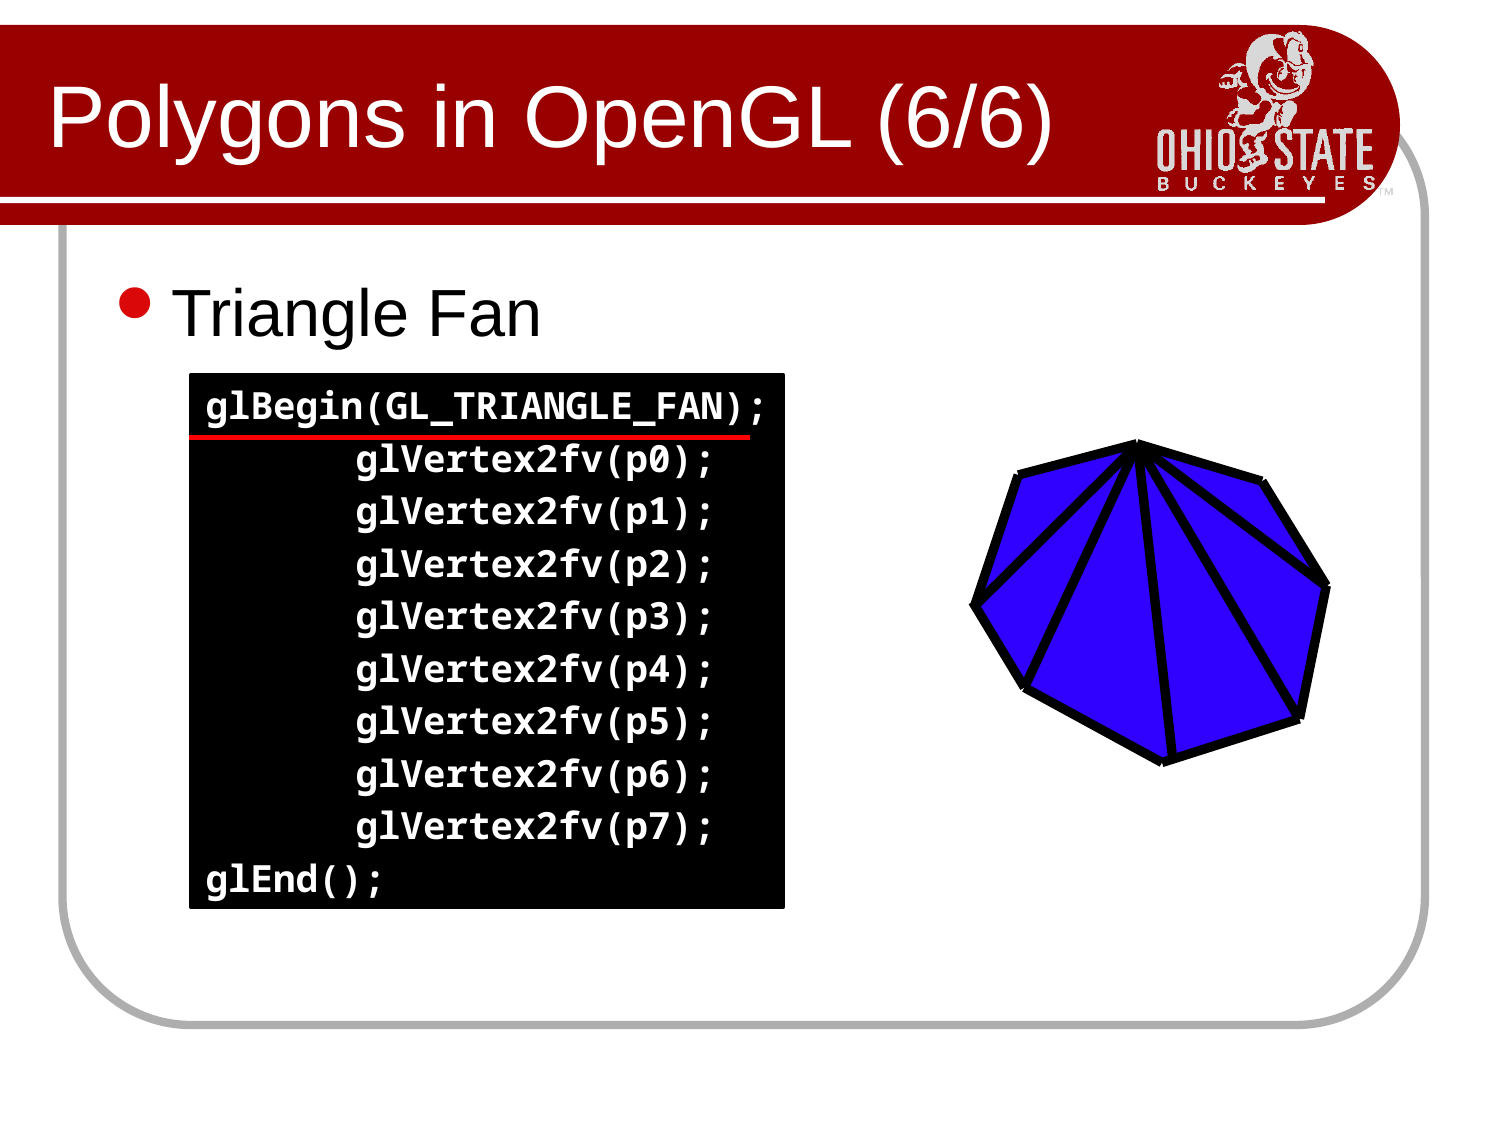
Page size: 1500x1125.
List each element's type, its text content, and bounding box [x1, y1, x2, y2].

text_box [899, 374, 1400, 844]
title Polygons in OpenGL (6/6) [31, 37, 1201, 188]
list Triangle Fan [99, 262, 1401, 988]
text_box glBegin(GL_TRIANGLE_FAN); glVertex2fv(p0); glVertex2fv(p1); glVertex2fv(p2); glVertex2fv(p3); glVertex2fv(p4); glVertex2fv(p5); glVertex2fv(p6); glVertex2fv(p7); glEnd(); [189, 373, 785, 909]
